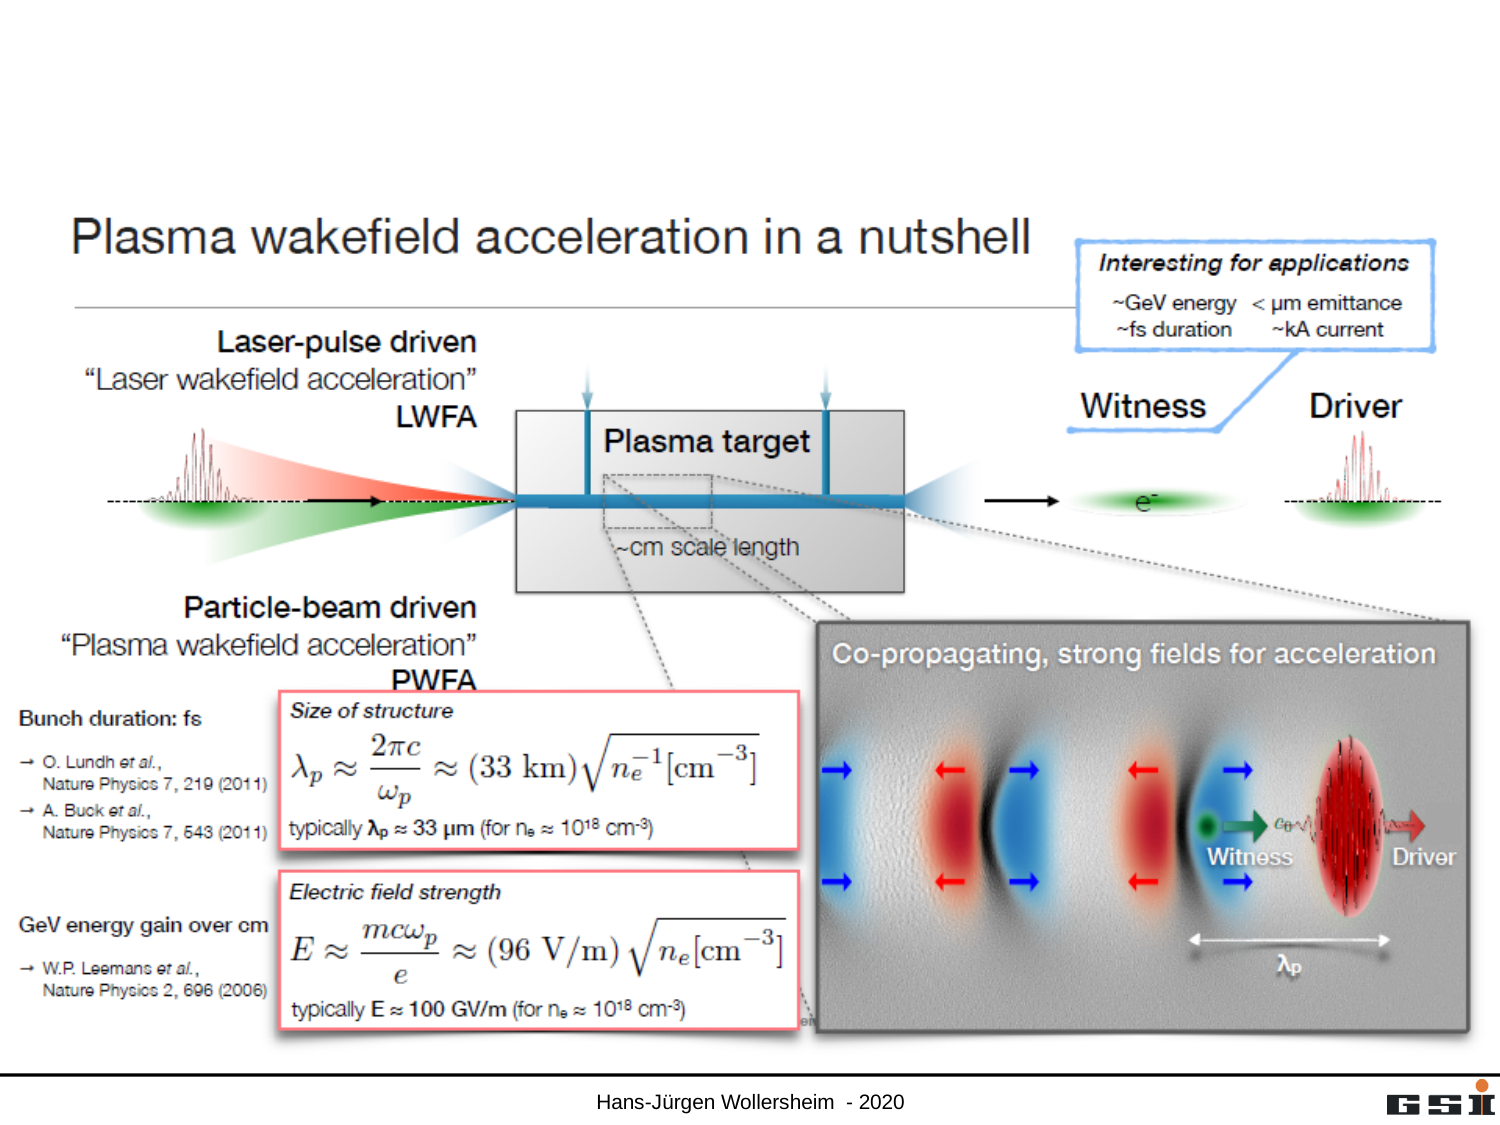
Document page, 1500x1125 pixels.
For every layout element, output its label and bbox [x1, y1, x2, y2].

picture [0, 117, 1500, 1059]
picture [1387, 1079, 1495, 1115]
